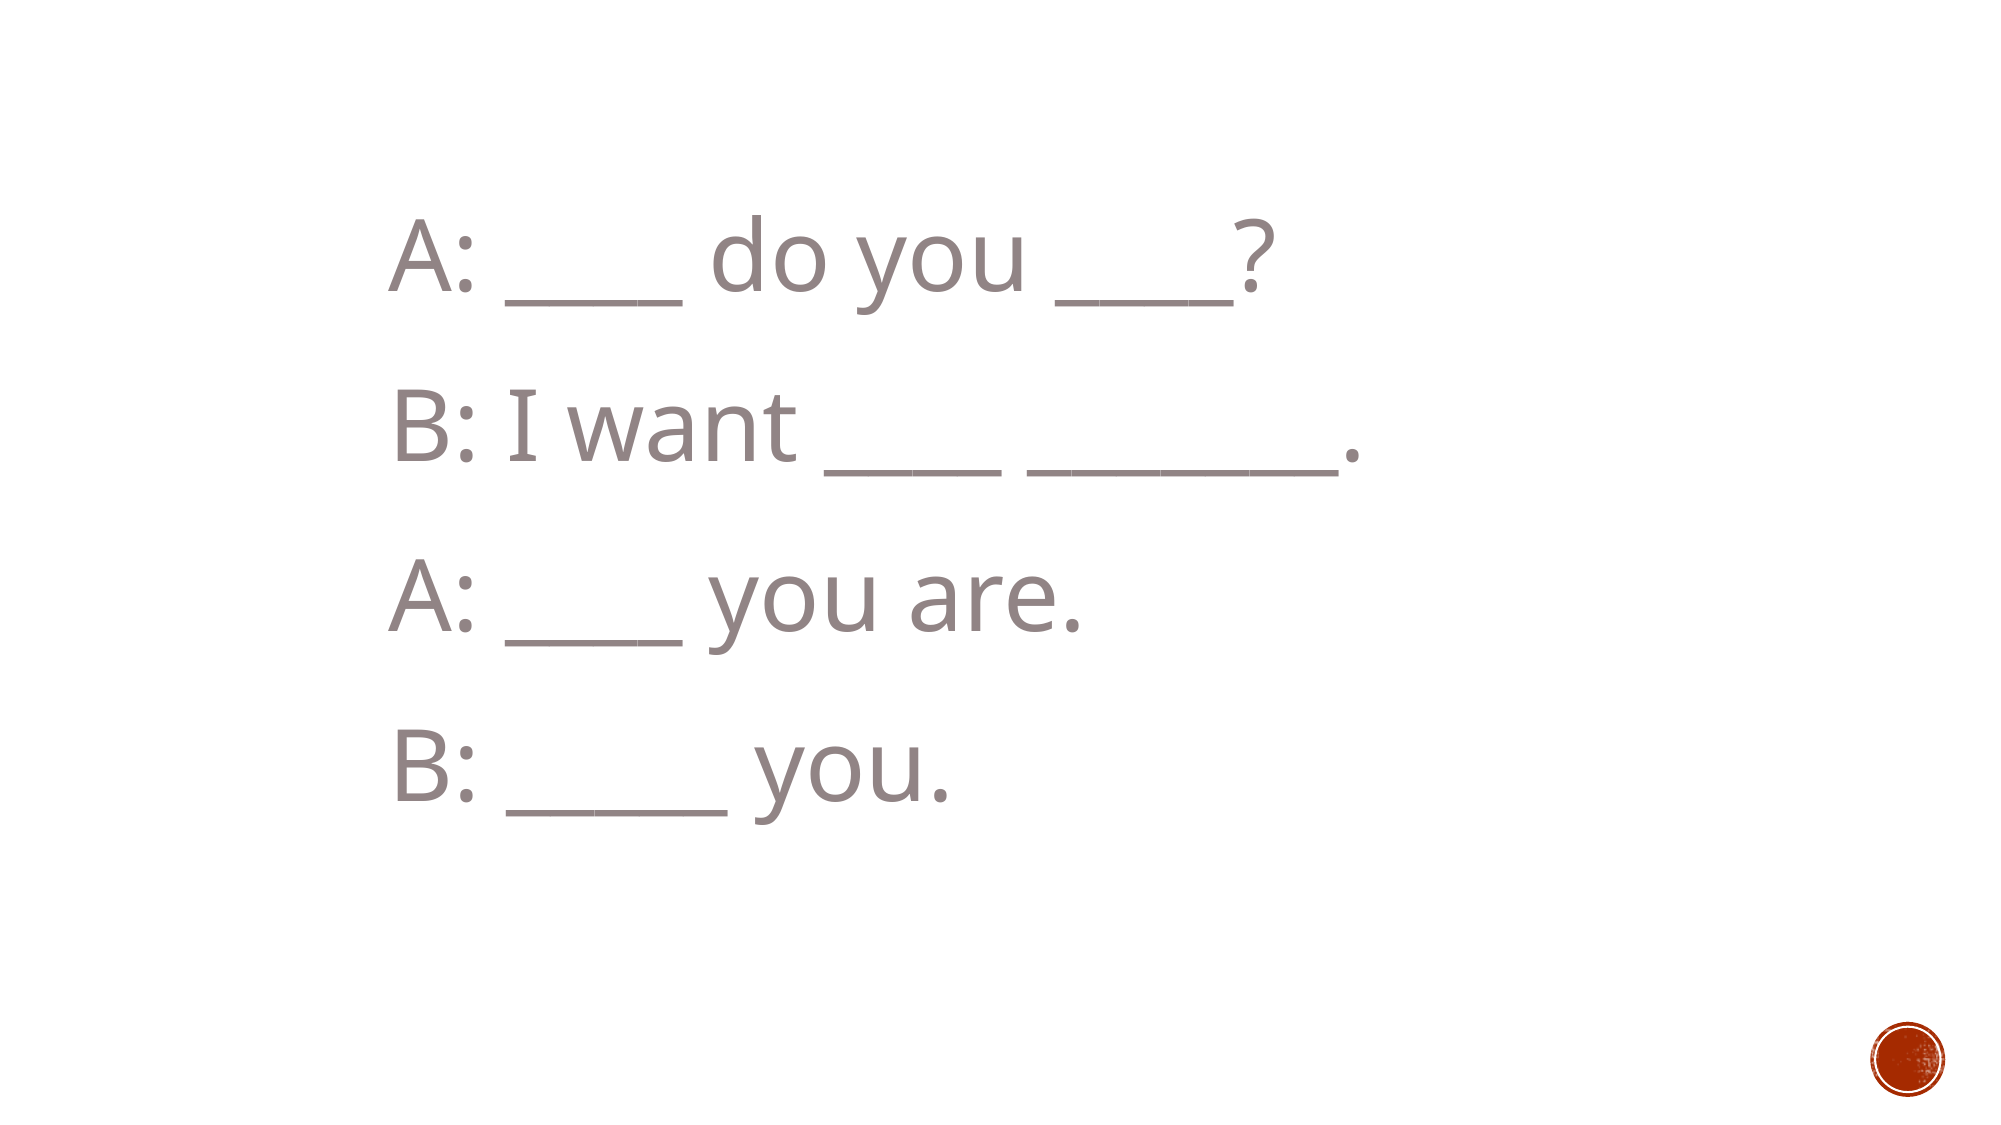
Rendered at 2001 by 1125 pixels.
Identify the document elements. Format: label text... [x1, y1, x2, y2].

text_box A: ____ do you ____? B: I want ____ _______. A: ____ you are. B: _____ you. [373, 184, 1615, 830]
